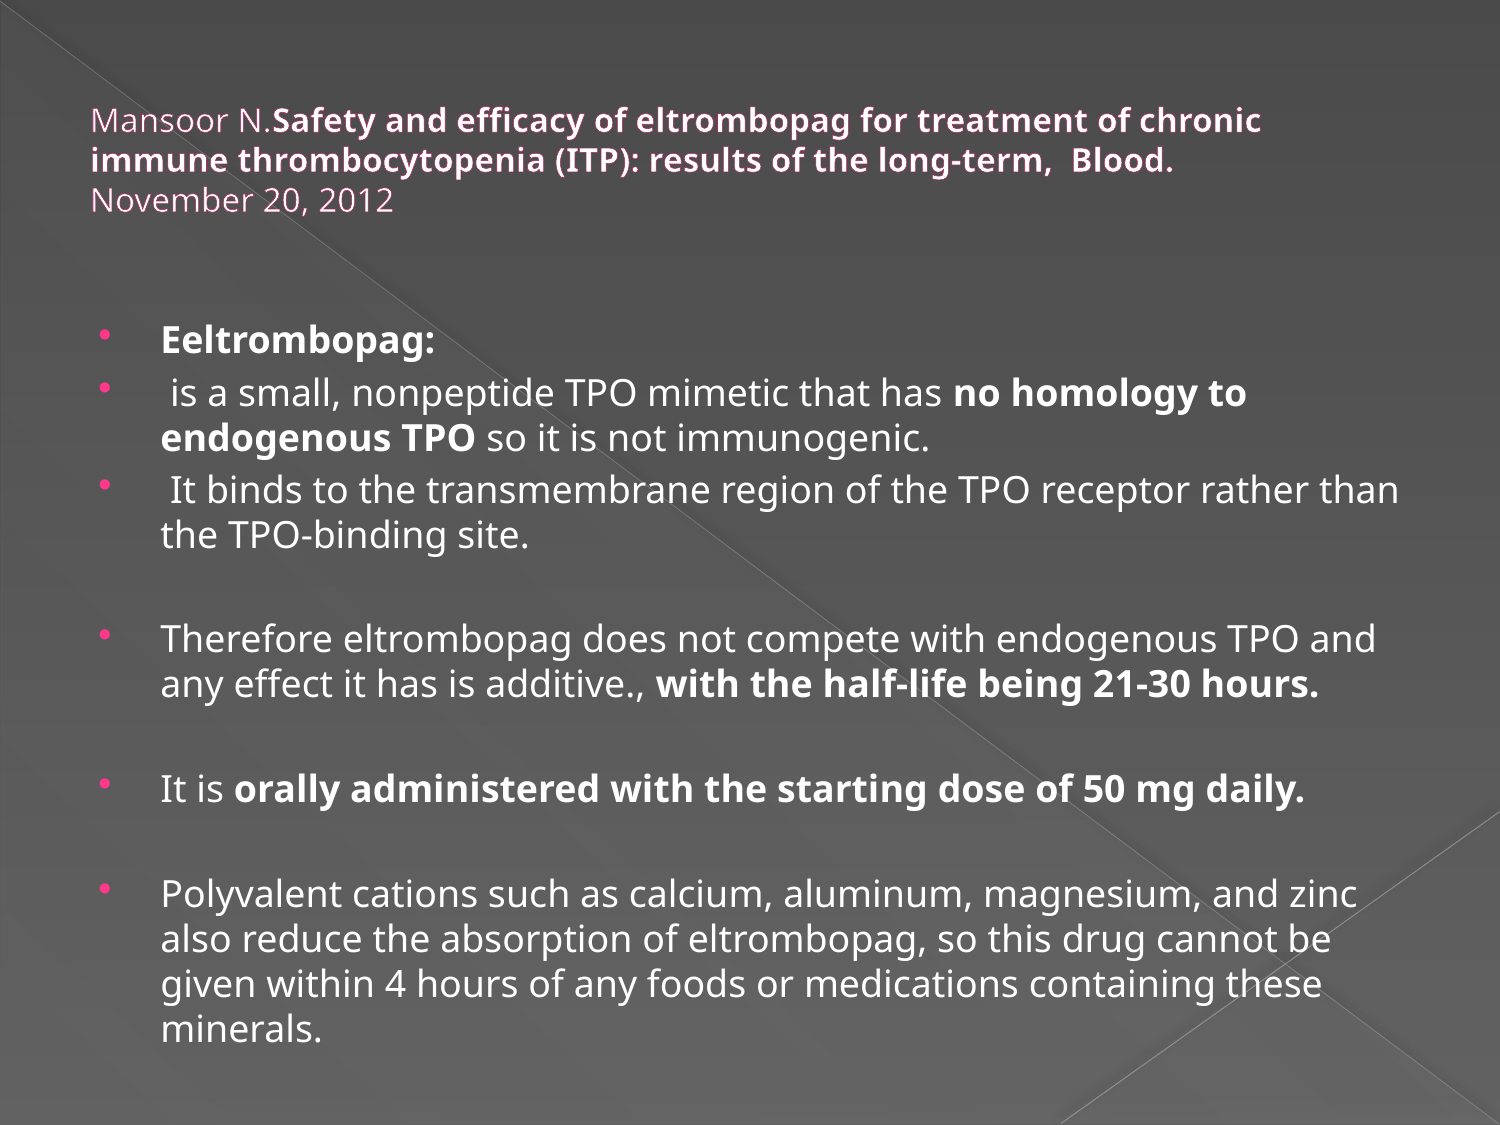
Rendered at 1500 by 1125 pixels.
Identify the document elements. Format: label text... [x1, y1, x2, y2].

list Eeltrombopag: is a small, nonpeptide TPO mimetic that has no homology to endogenous TPO so it is not immunogenic. It binds to the transmembrane region of the TPO receptor rather than the TPO-binding site. Therefore eltrombopag does not compete with endogenous TPO and any effect it has is additive., with the half-life being 21-30 hours. It is orally administered with the starting dose of 50 mg daily. Polyvalent cations such as calcium, aluminum, magnesium, and zinc also reduce the absorption of eltrombopag, so this drug cannot be given within 4 hours of any foods or medications containing these minerals. [75, 308, 1425, 1059]
title Mansoor N.Safety and efficacy of eltrombopag for treatment of chronic immune thrombocytopenia (ITP): results of the long-term, Blood. November 20, 2012 [75, 43, 1425, 274]
